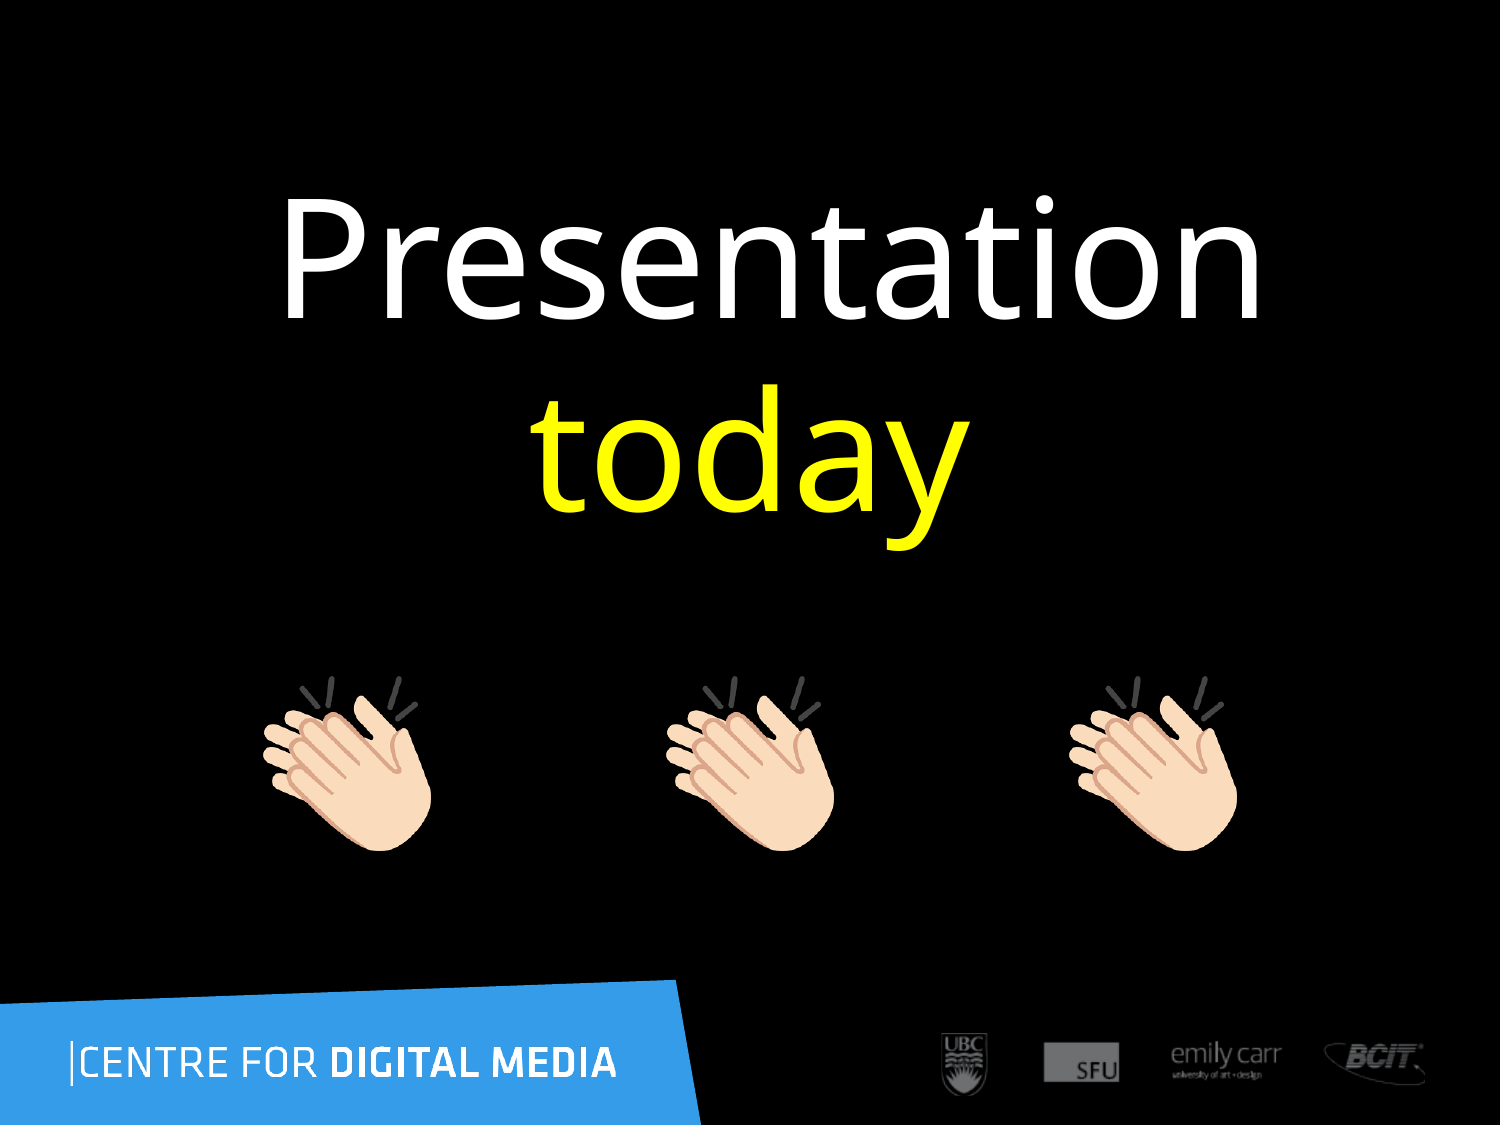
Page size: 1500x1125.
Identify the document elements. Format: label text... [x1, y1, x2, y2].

picture [666, 676, 834, 851]
picture [1069, 676, 1237, 851]
list Presentation today [75, 177, 1425, 875]
picture [263, 676, 431, 851]
